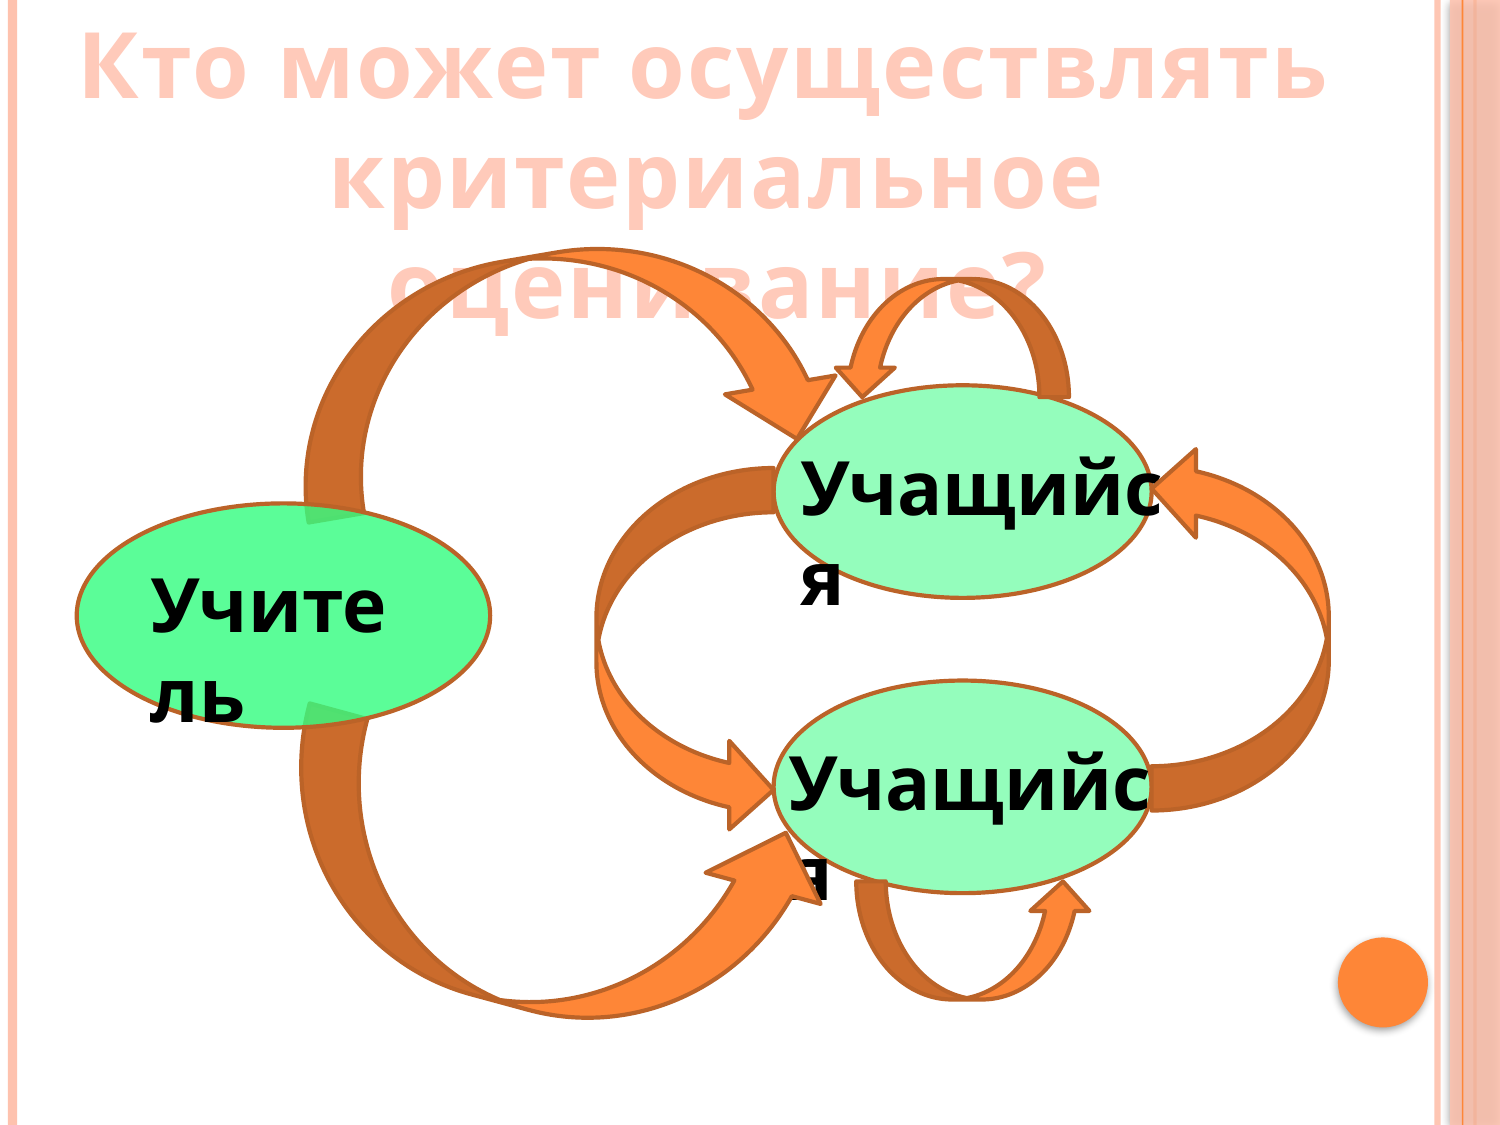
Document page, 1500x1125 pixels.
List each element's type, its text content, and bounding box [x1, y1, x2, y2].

text_box Учащийся [773, 727, 1188, 923]
text_box [303, 246, 838, 510]
text_box [805, 383, 1123, 432]
text_box Учащийся [785, 432, 1199, 628]
text_box [594, 465, 776, 832]
text_box Кто может осуществлять критериальное оценивание? [0, 0, 1436, 345]
text_box [775, 451, 785, 532]
text_box [299, 746, 823, 1020]
text_box [854, 879, 1092, 1002]
text_box [833, 276, 1072, 400]
text_box Учитель [135, 550, 432, 746]
text_box [1149, 447, 1331, 813]
text_box [74, 501, 493, 697]
text_box [803, 678, 1123, 727]
